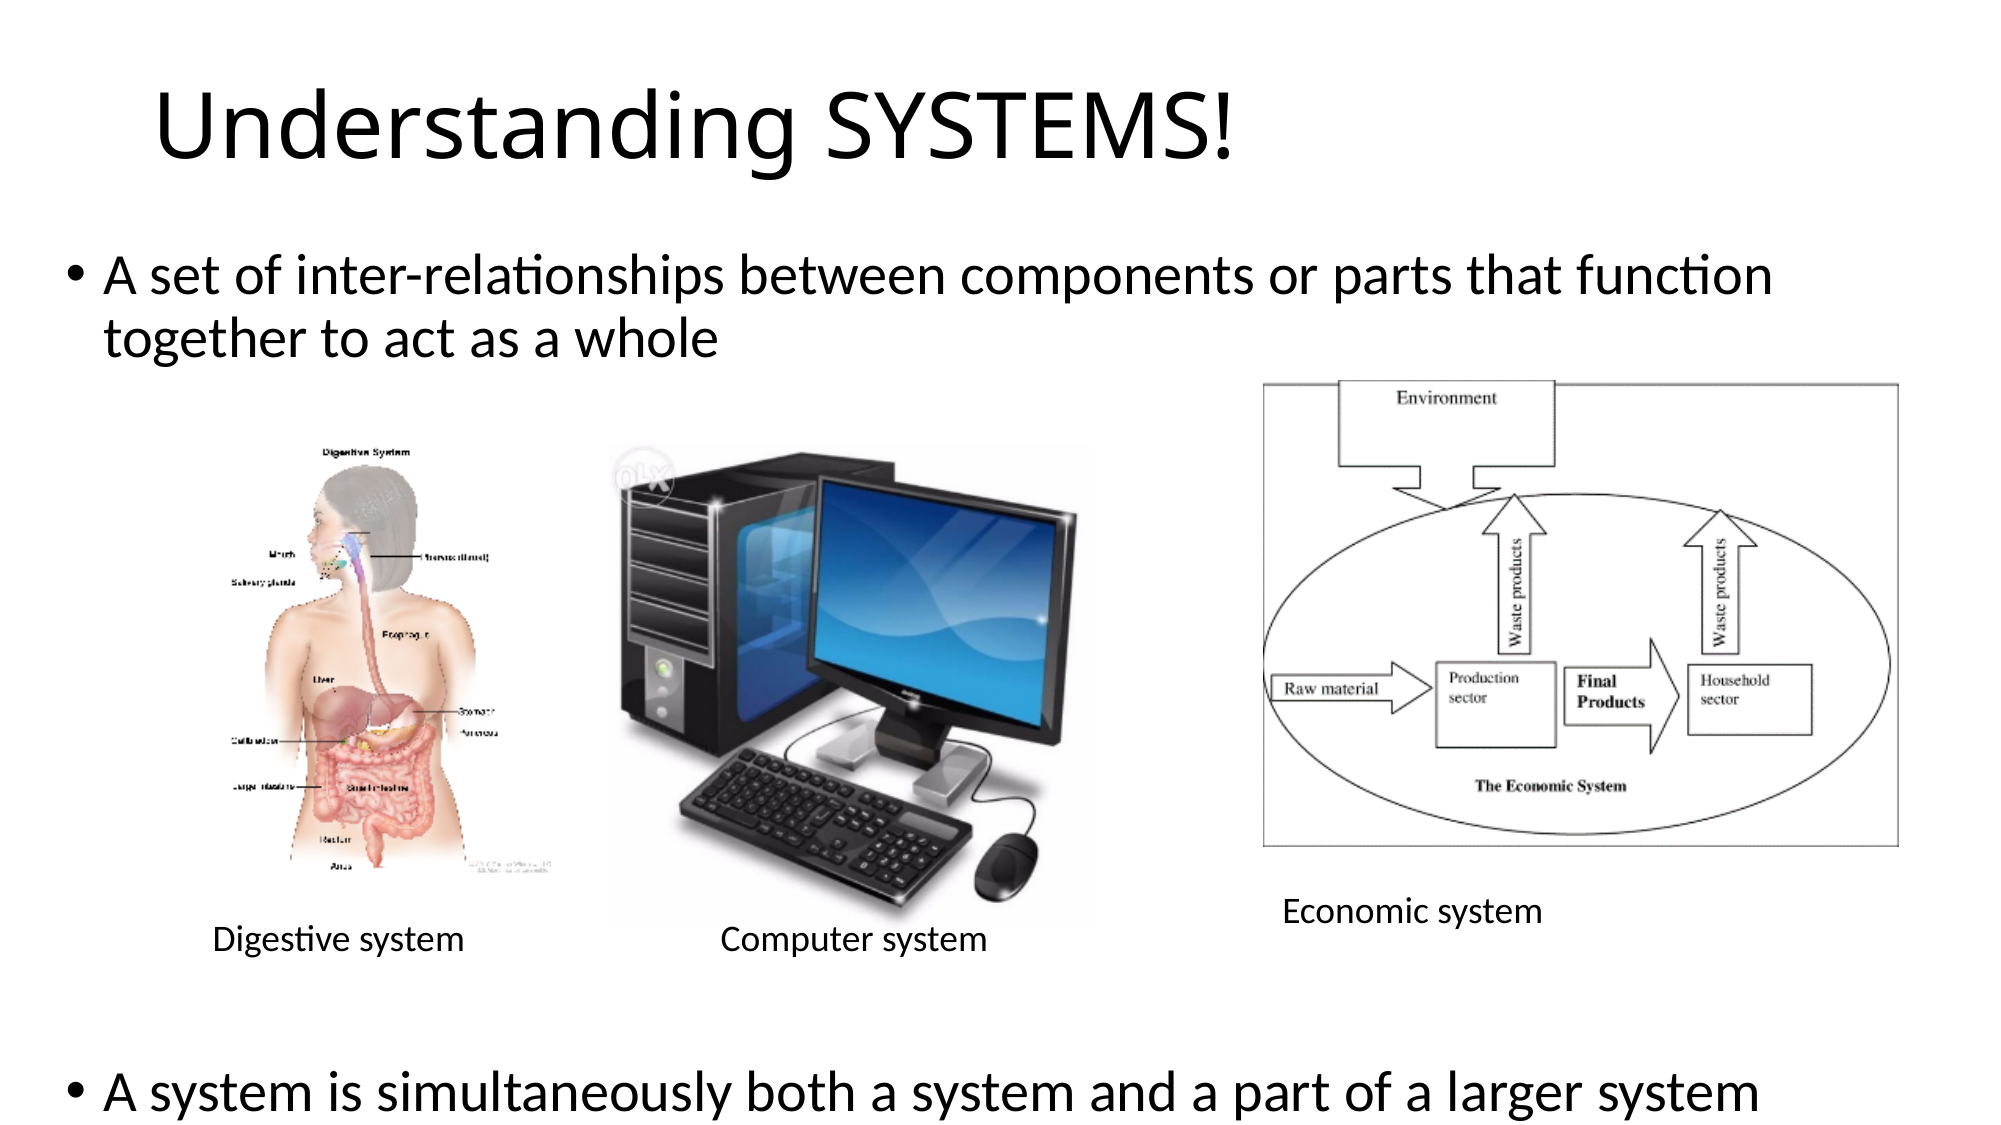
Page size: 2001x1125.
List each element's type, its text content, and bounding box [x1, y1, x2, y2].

picture [193, 443, 556, 876]
text_box Economic system [1267, 878, 1559, 939]
list A set of inter-relationships between components or parts that function together to act as a whole A system is simultaneously both a system and a part of a larger system [50, 236, 1863, 999]
text_box Digestive system [197, 906, 481, 966]
picture [1263, 380, 1899, 847]
text_box Computer system [705, 928, 1004, 966]
picture [609, 443, 1094, 928]
title Understanding SYSTEMS! [137, 59, 1863, 198]
